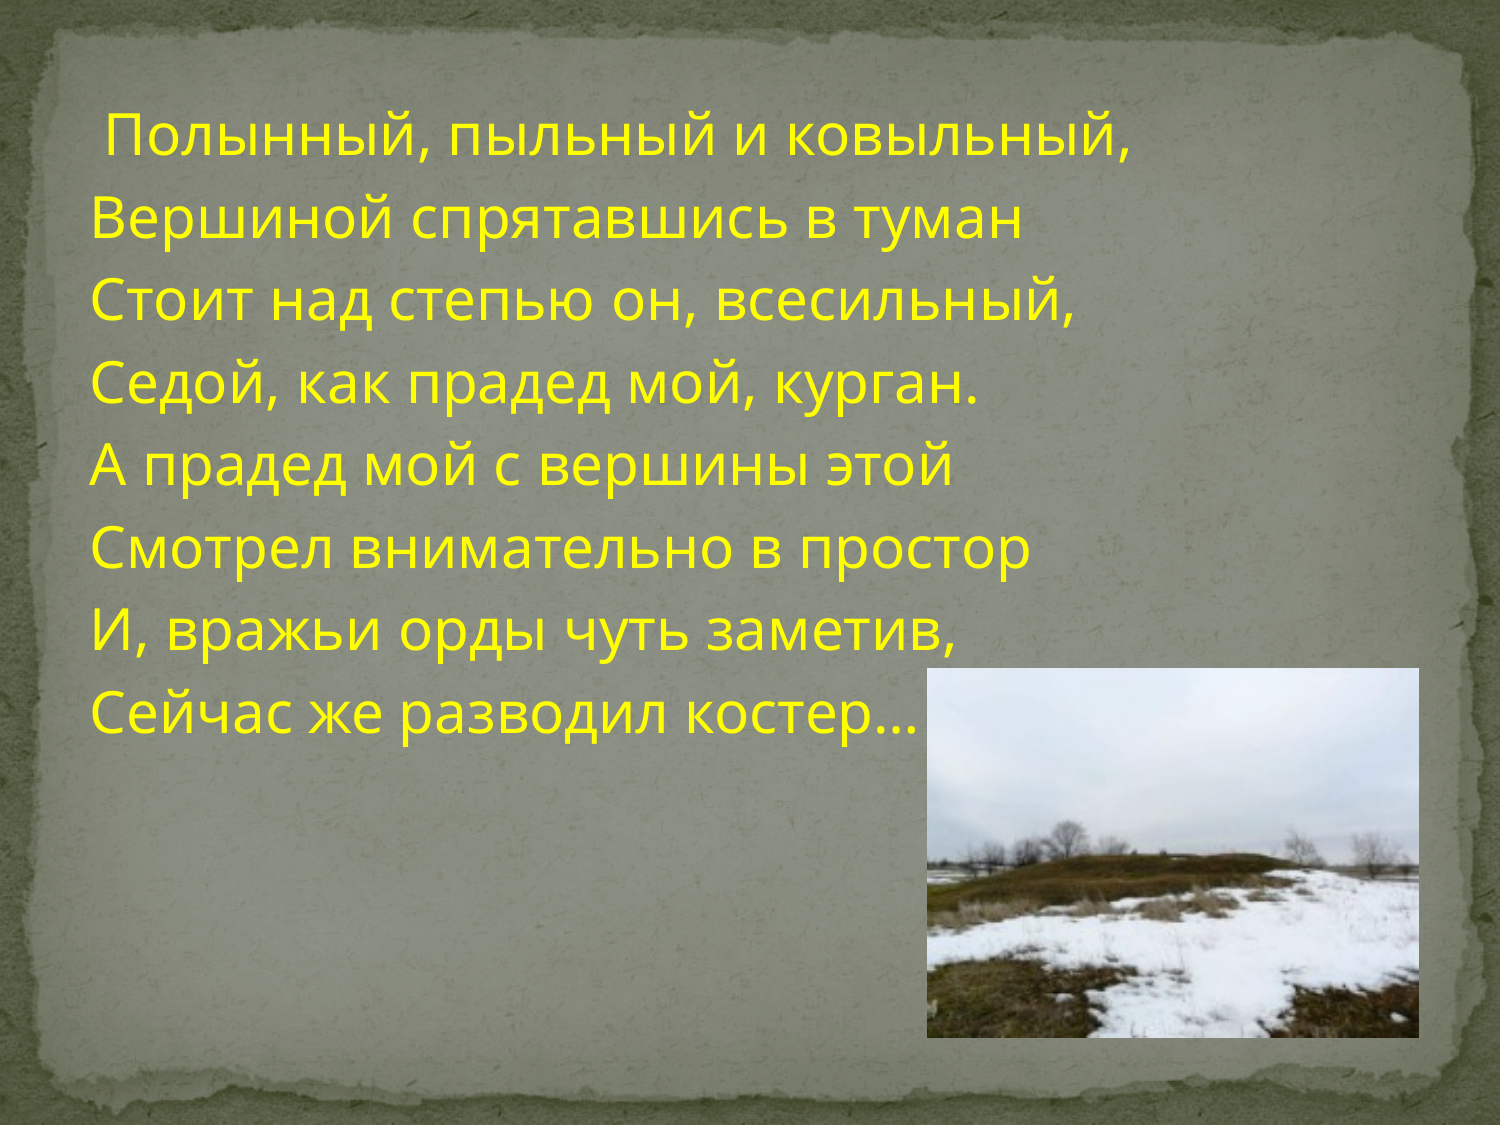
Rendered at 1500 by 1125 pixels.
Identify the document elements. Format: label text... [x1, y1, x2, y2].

list Полынный, пыльный и ковыльный, Вершиной спрятавшись в туман Стоит над степью он, всесильный, Седой, как прадед мой, курган. А прадед мой с вершины этой Смотрел внимательно в простор И, вражьи орды чуть заметив, Сейчас же разводил костер… [75, 90, 1425, 1000]
picture [927, 668, 1419, 1038]
